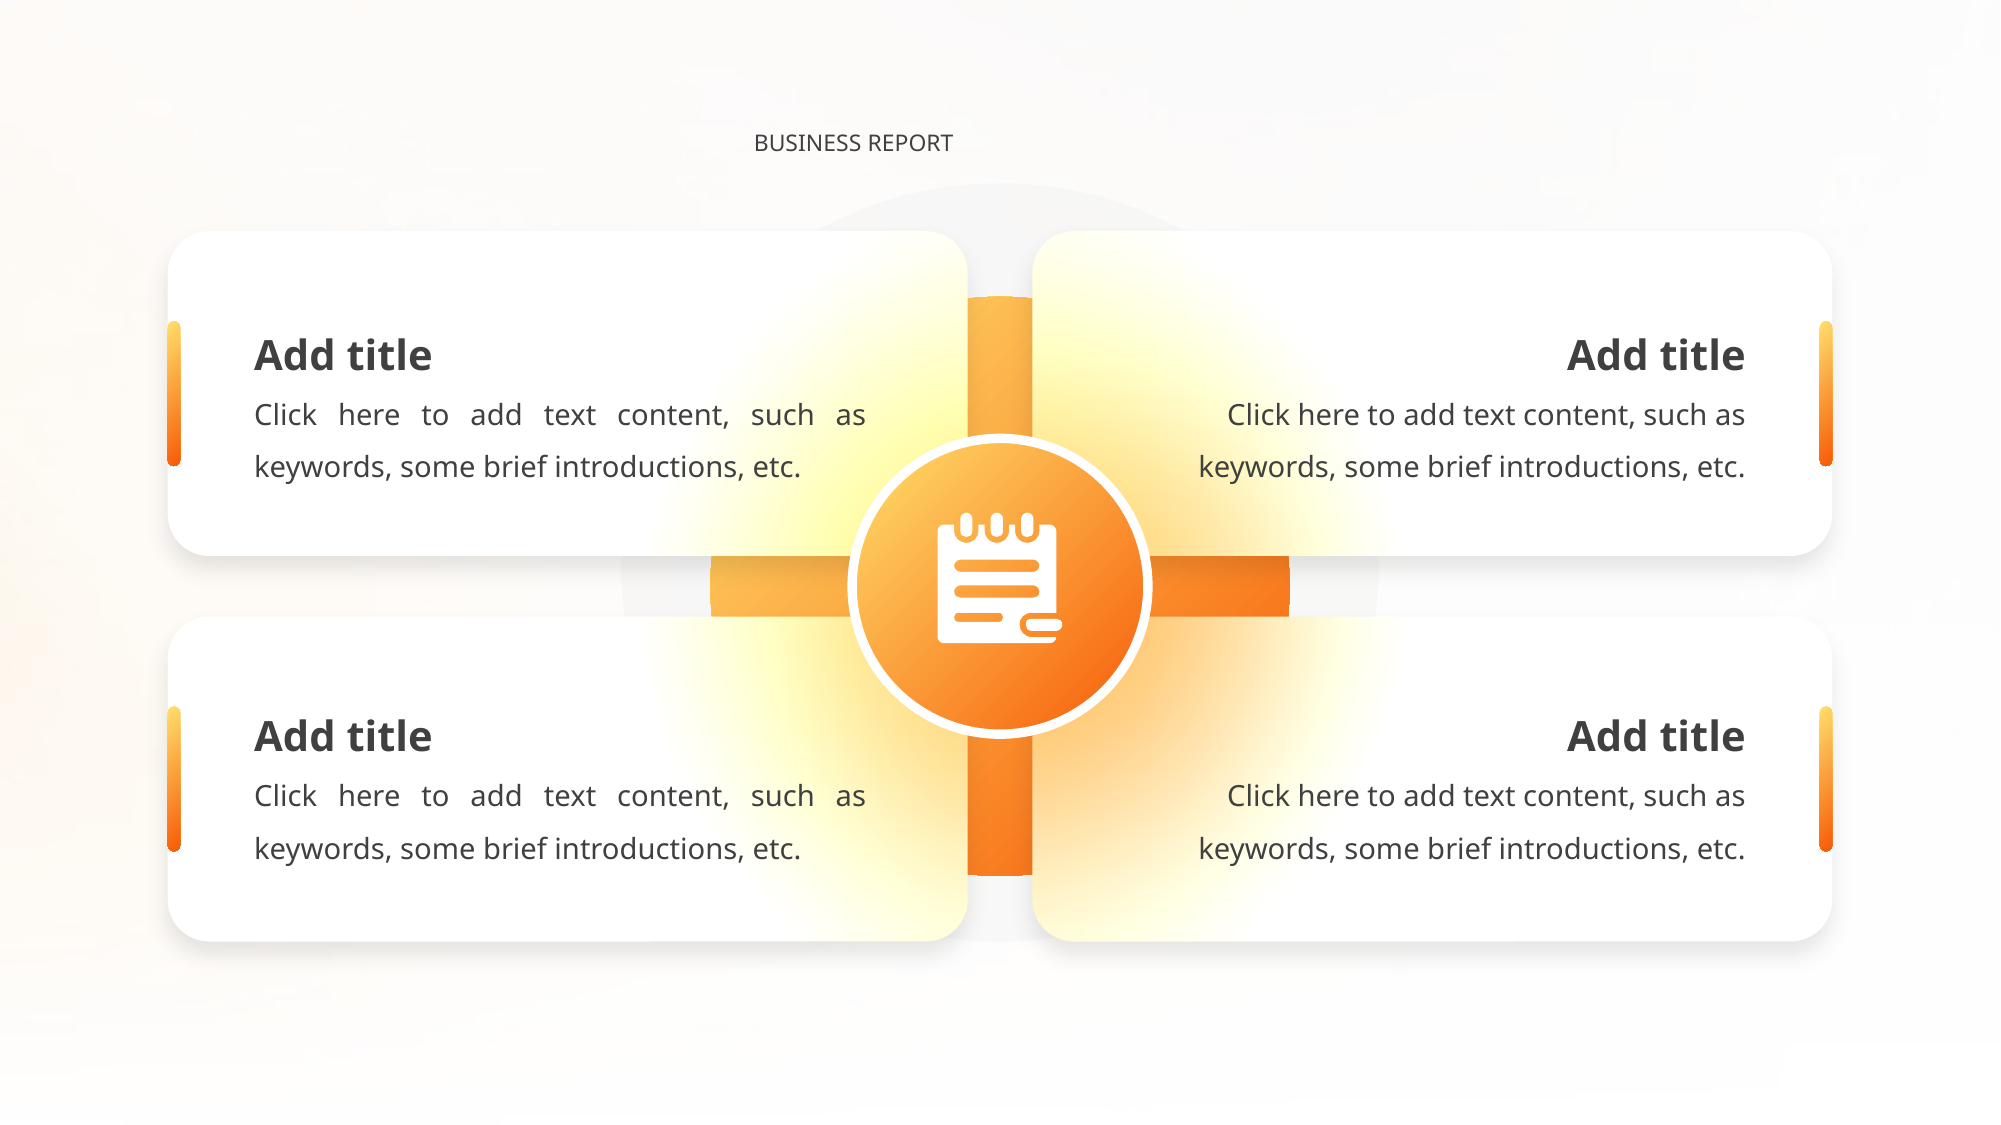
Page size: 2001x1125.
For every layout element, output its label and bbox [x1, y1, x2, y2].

text_box [0, 0, 2000, 1125]
